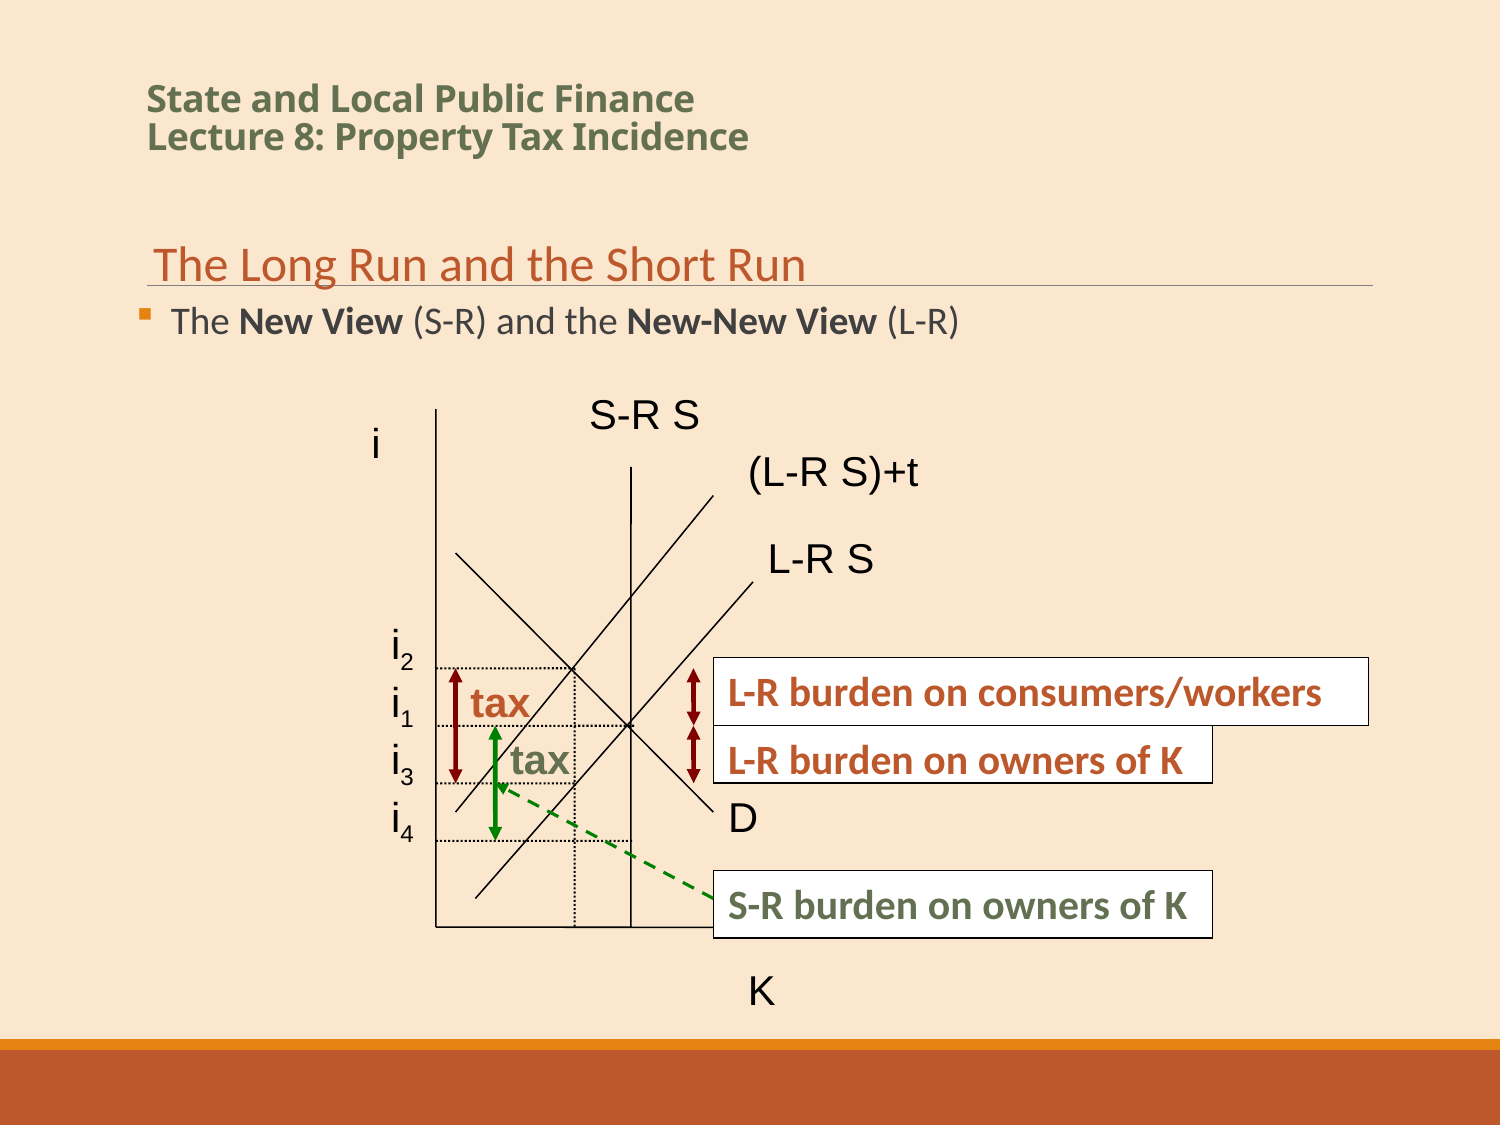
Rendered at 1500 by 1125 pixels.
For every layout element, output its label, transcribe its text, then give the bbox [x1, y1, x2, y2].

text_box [236, 207, 1388, 1101]
text_box The Long Run and the Short Run [138, 224, 234, 300]
list The New View (S-R) and the New-New View (L-R) [136, 292, 234, 351]
title State and Local Public Finance Lecture 8: Property Tax Incidence [131, 50, 1369, 166]
